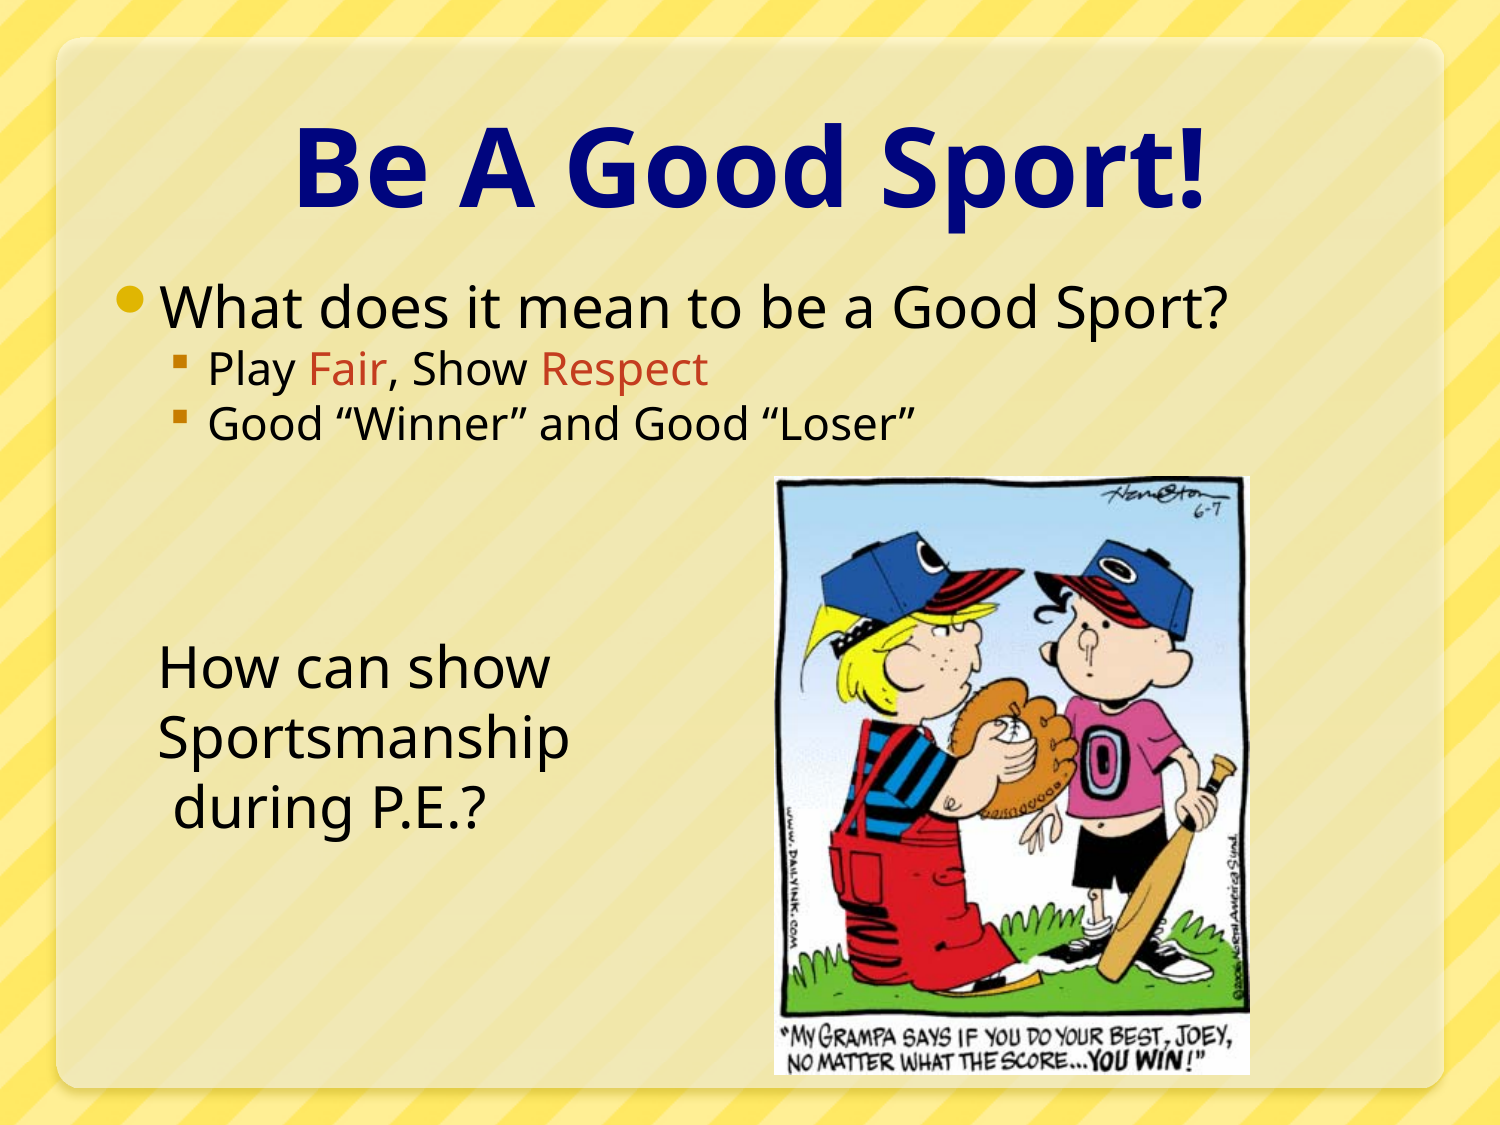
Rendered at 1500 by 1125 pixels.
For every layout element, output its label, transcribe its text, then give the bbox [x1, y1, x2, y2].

picture [774, 476, 1250, 1076]
title Be A Good Sport! [75, 50, 1425, 238]
list What does it mean to be a Good Sport? Play Fair, Show Respect Good “Winner” and Good “Loser” How can show Sportsmanship during P.E.? [75, 262, 1425, 1050]
